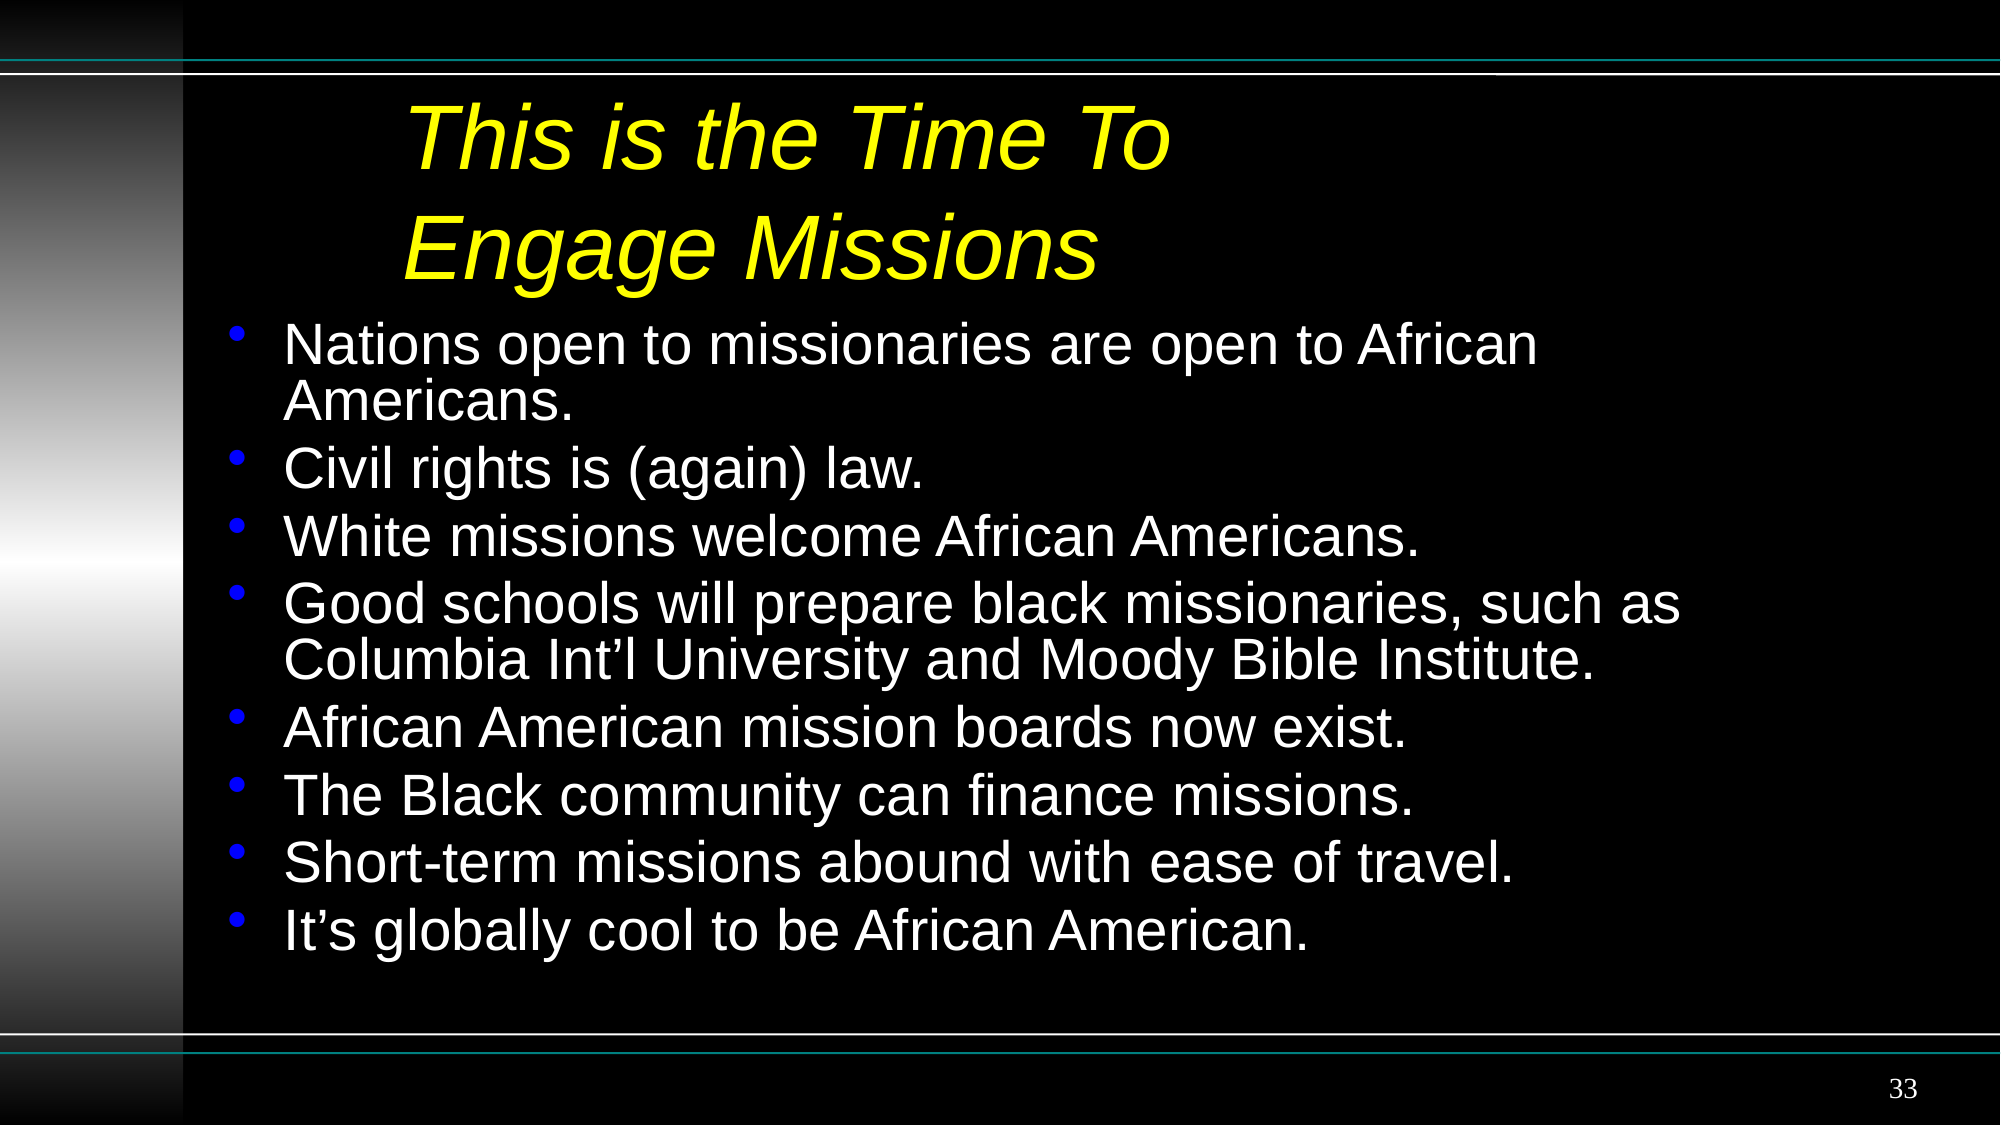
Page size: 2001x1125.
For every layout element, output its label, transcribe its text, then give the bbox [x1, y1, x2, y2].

title This is the Time To Engage Missions [387, 75, 1513, 300]
slide_number 33 [1516, 1049, 1934, 1125]
list Nations open to missionaries are open to African Americans. Civil rights is (again) law. White missions welcome African Americans. Good schools will prepare black missionaries, such as Columbia Int’l University and Moody Bible Institute. African American mission boards now exist. The Black community can finance missions. Short-term missions abound with ease of travel. It’s globally cool to be African American. [212, 312, 1775, 1038]
